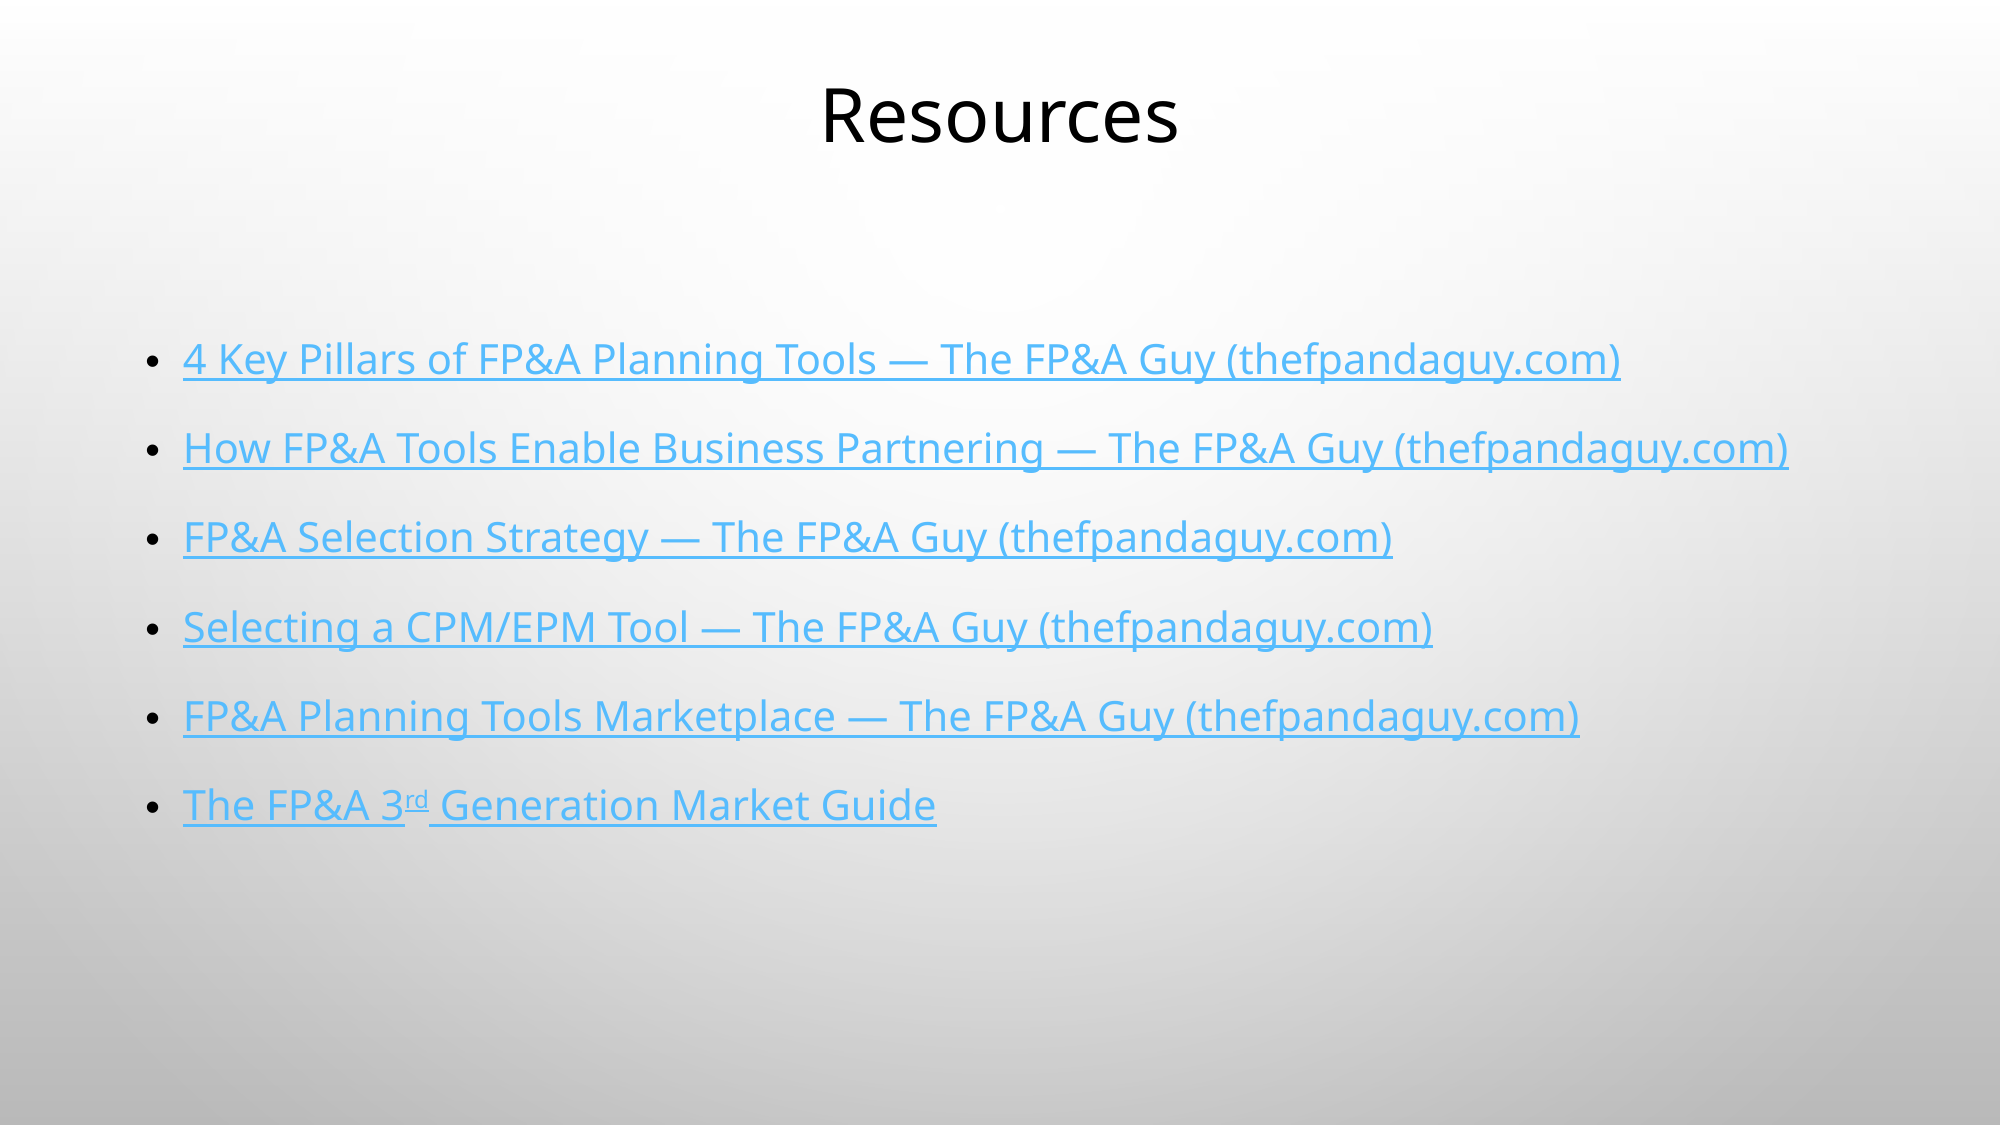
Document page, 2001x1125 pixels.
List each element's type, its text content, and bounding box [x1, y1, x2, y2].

list 4 Key Pillars of FP&A Planning Tools — The FP&A Guy (thefpandaguy.com) How FP&A Tools Enable Business Partnering — The FP&A Guy (thefpandaguy.com) FP&A Selection Strategy — The FP&A Guy (thefpandaguy.com) Selecting a CPM/EPM Tool — The FP&A Guy (thefpandaguy.com) FP&A Planning Tools Marketplace — The FP&A Guy (thefpandaguy.com) The FP&A 3rd Generation Market Guide [130, 313, 1831, 876]
title Resources [149, 30, 1851, 208]
picture [0, 0, 2000, 1125]
